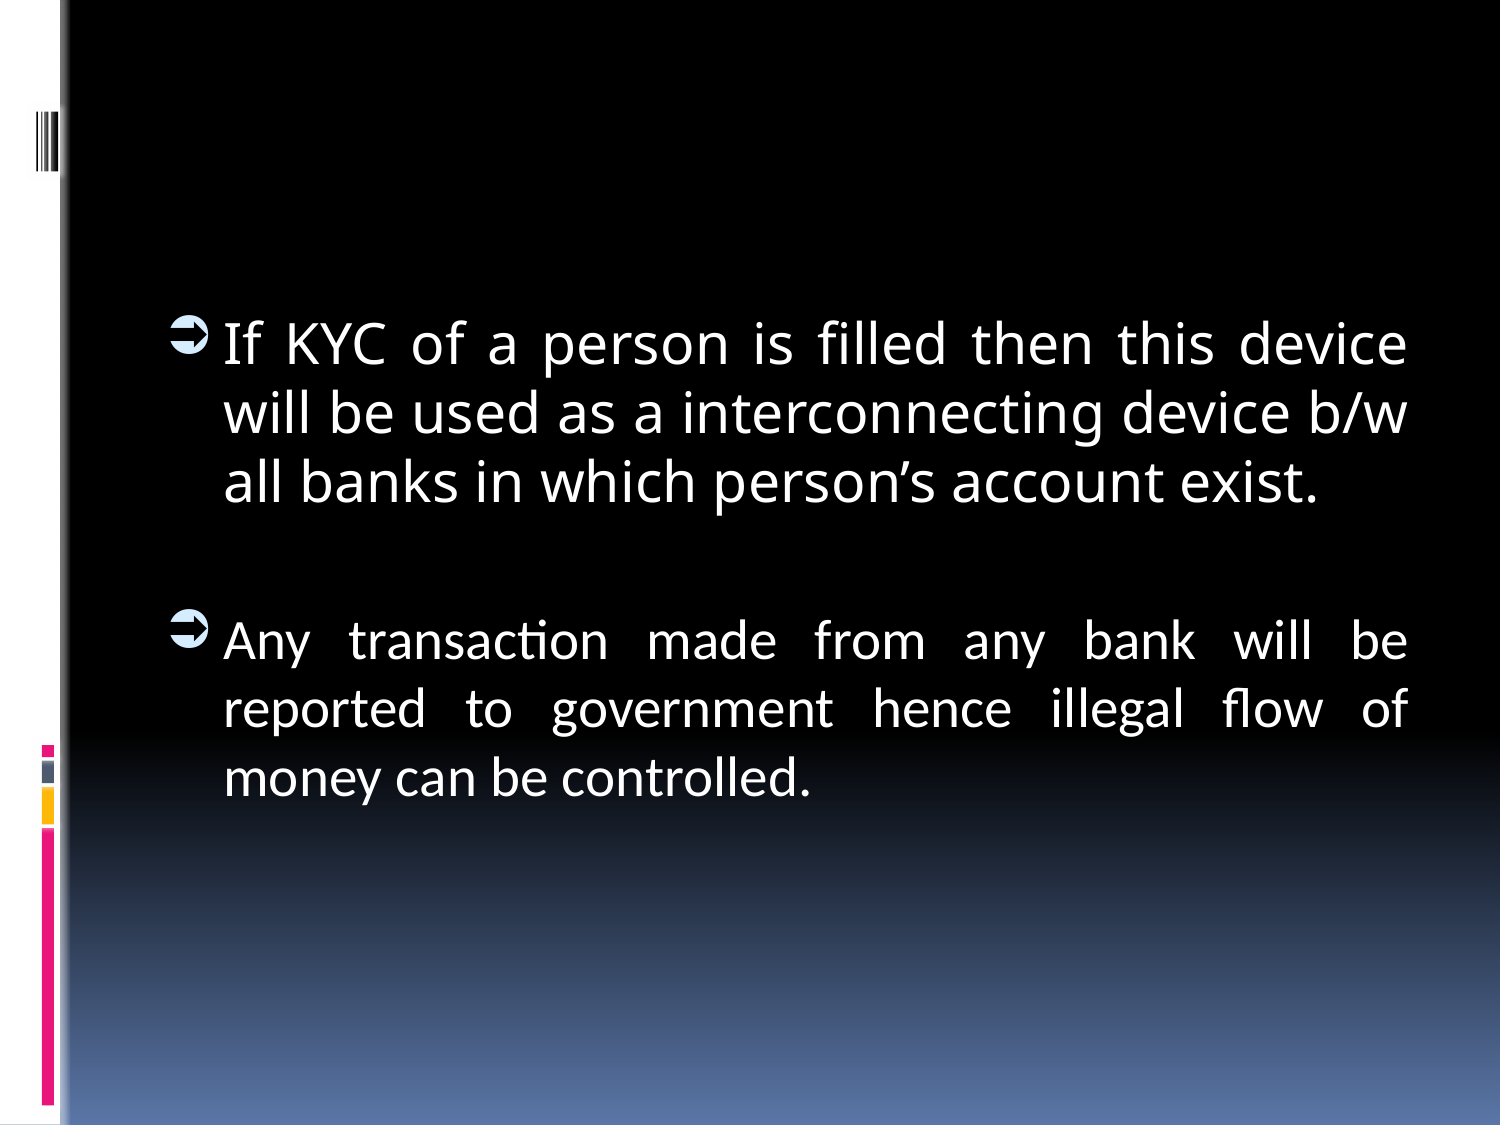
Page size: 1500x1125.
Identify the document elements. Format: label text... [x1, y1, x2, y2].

list If KYC of a person is filled then this device will be used as a interconnecting device b/w all banks in which person’s account exist. Any transaction made from any bank will be reported to government hence illegal flow of money can be controlled. [150, 299, 1425, 988]
